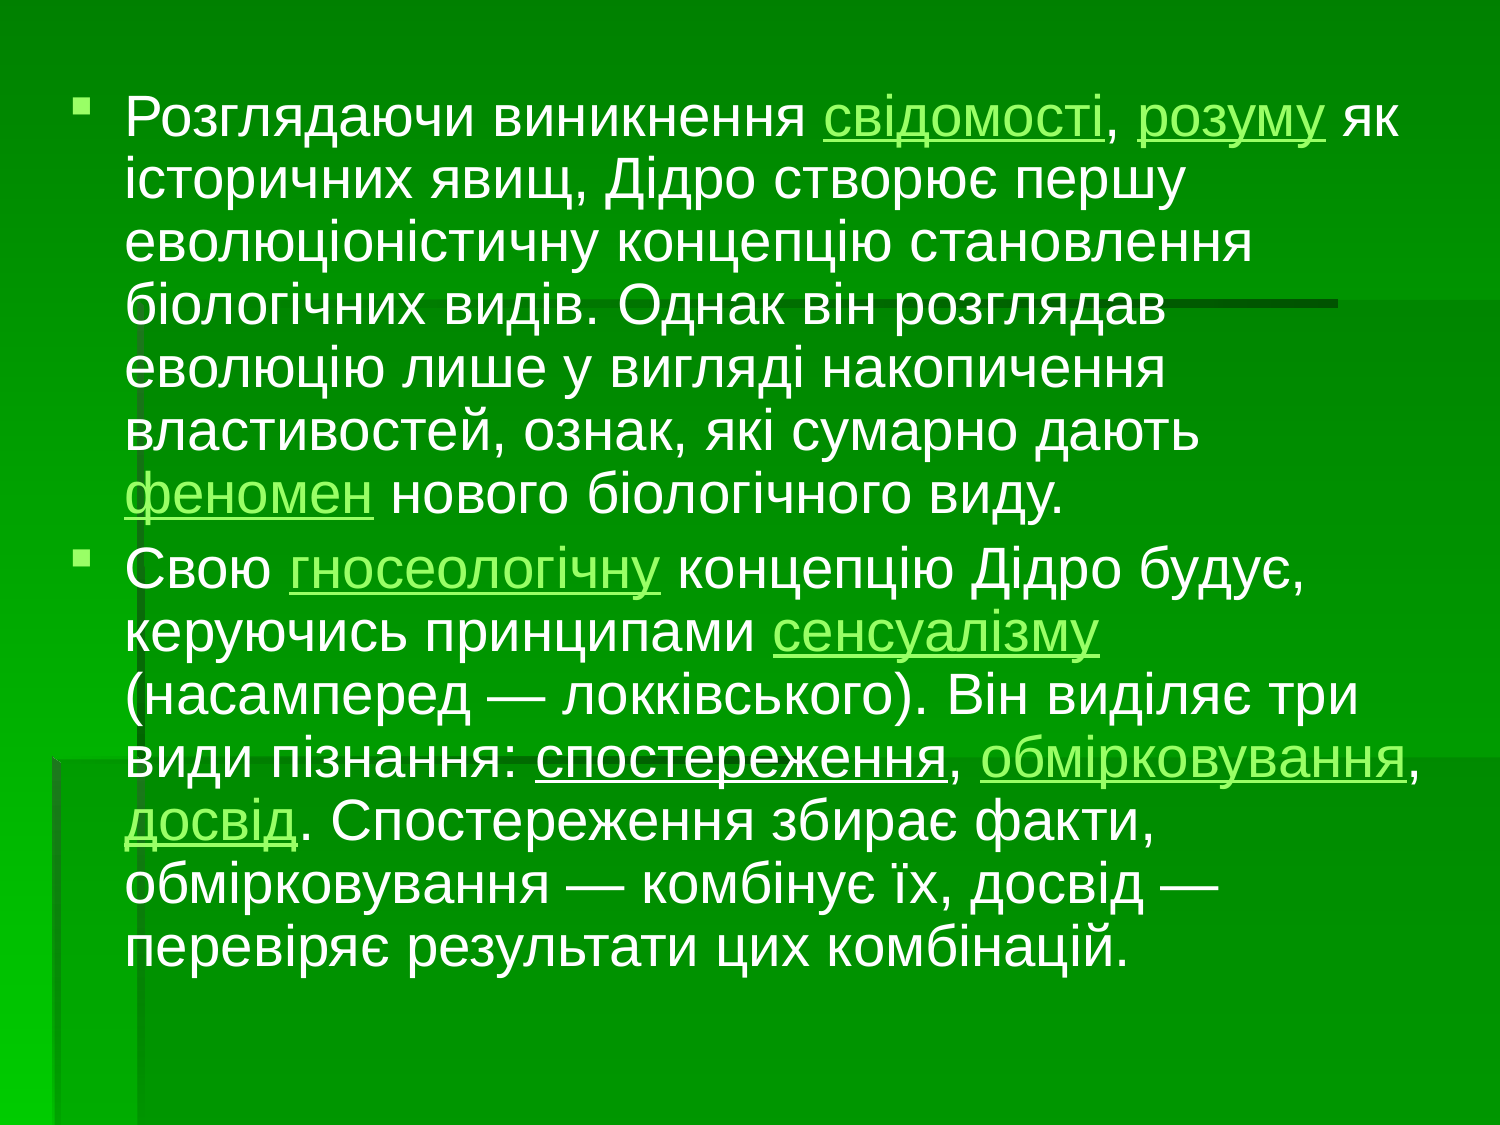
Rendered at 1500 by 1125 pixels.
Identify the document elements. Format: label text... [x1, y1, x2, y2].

list Розглядаючи виникнення свідомості, розуму як історичних явищ, Дідро створює першу еволюціоністичну концепцію становлення біологічних видів. Однак він розглядав еволюцію лише у вигляді накопичення властивостей, ознак, які сумарно дають феномен нового біологічного виду. Свою гносеологічну концепцію Дідро будує, керуючись принципами сенсуалізму (насамперед — локківського). Він виділяє три види пізнання: спостереження, обмірковування, досвід. Спостереження збирає факти, обмірковування — комбінує їх, досвід — перевіряє результати цих комбінацій. [52, 77, 1460, 1071]
